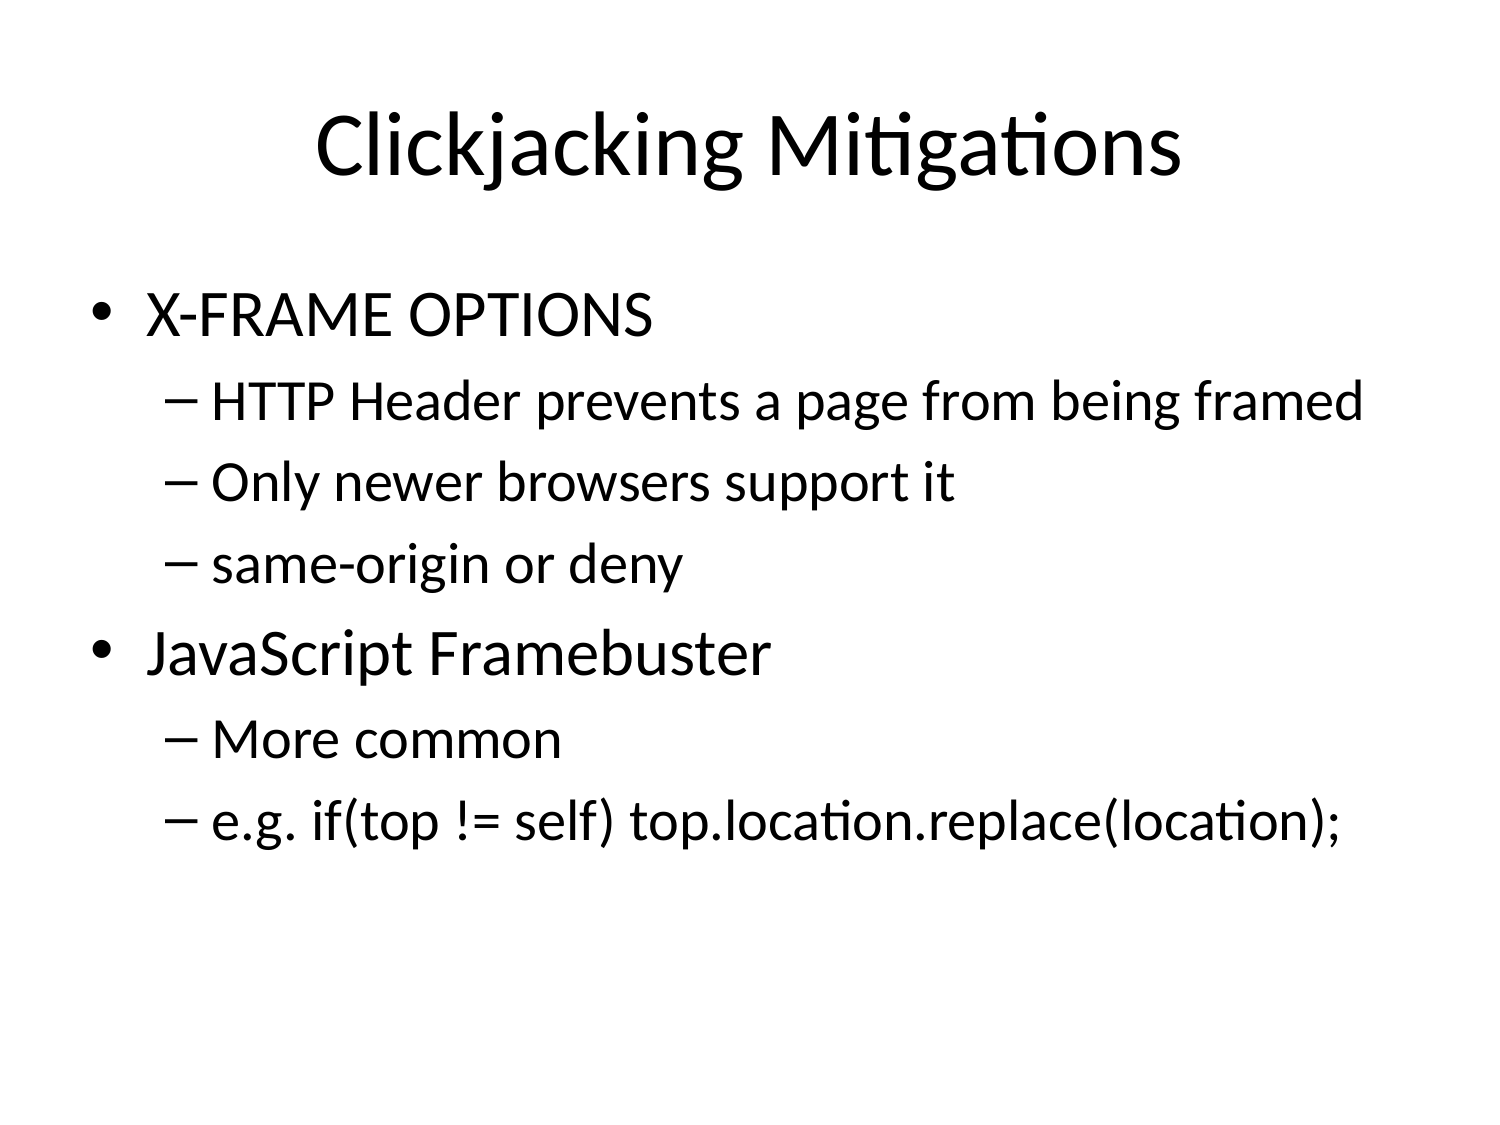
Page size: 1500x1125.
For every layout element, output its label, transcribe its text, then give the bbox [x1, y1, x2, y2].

title Clickjacking Mitigations [75, 45, 1425, 233]
list X-FRAME OPTIONS HTTP Header prevents a page from being framed Only newer browsers support it same-origin or deny JavaScript Framebuster More common e.g. if(top != self) top.location.replace(location); [75, 262, 1425, 1005]
